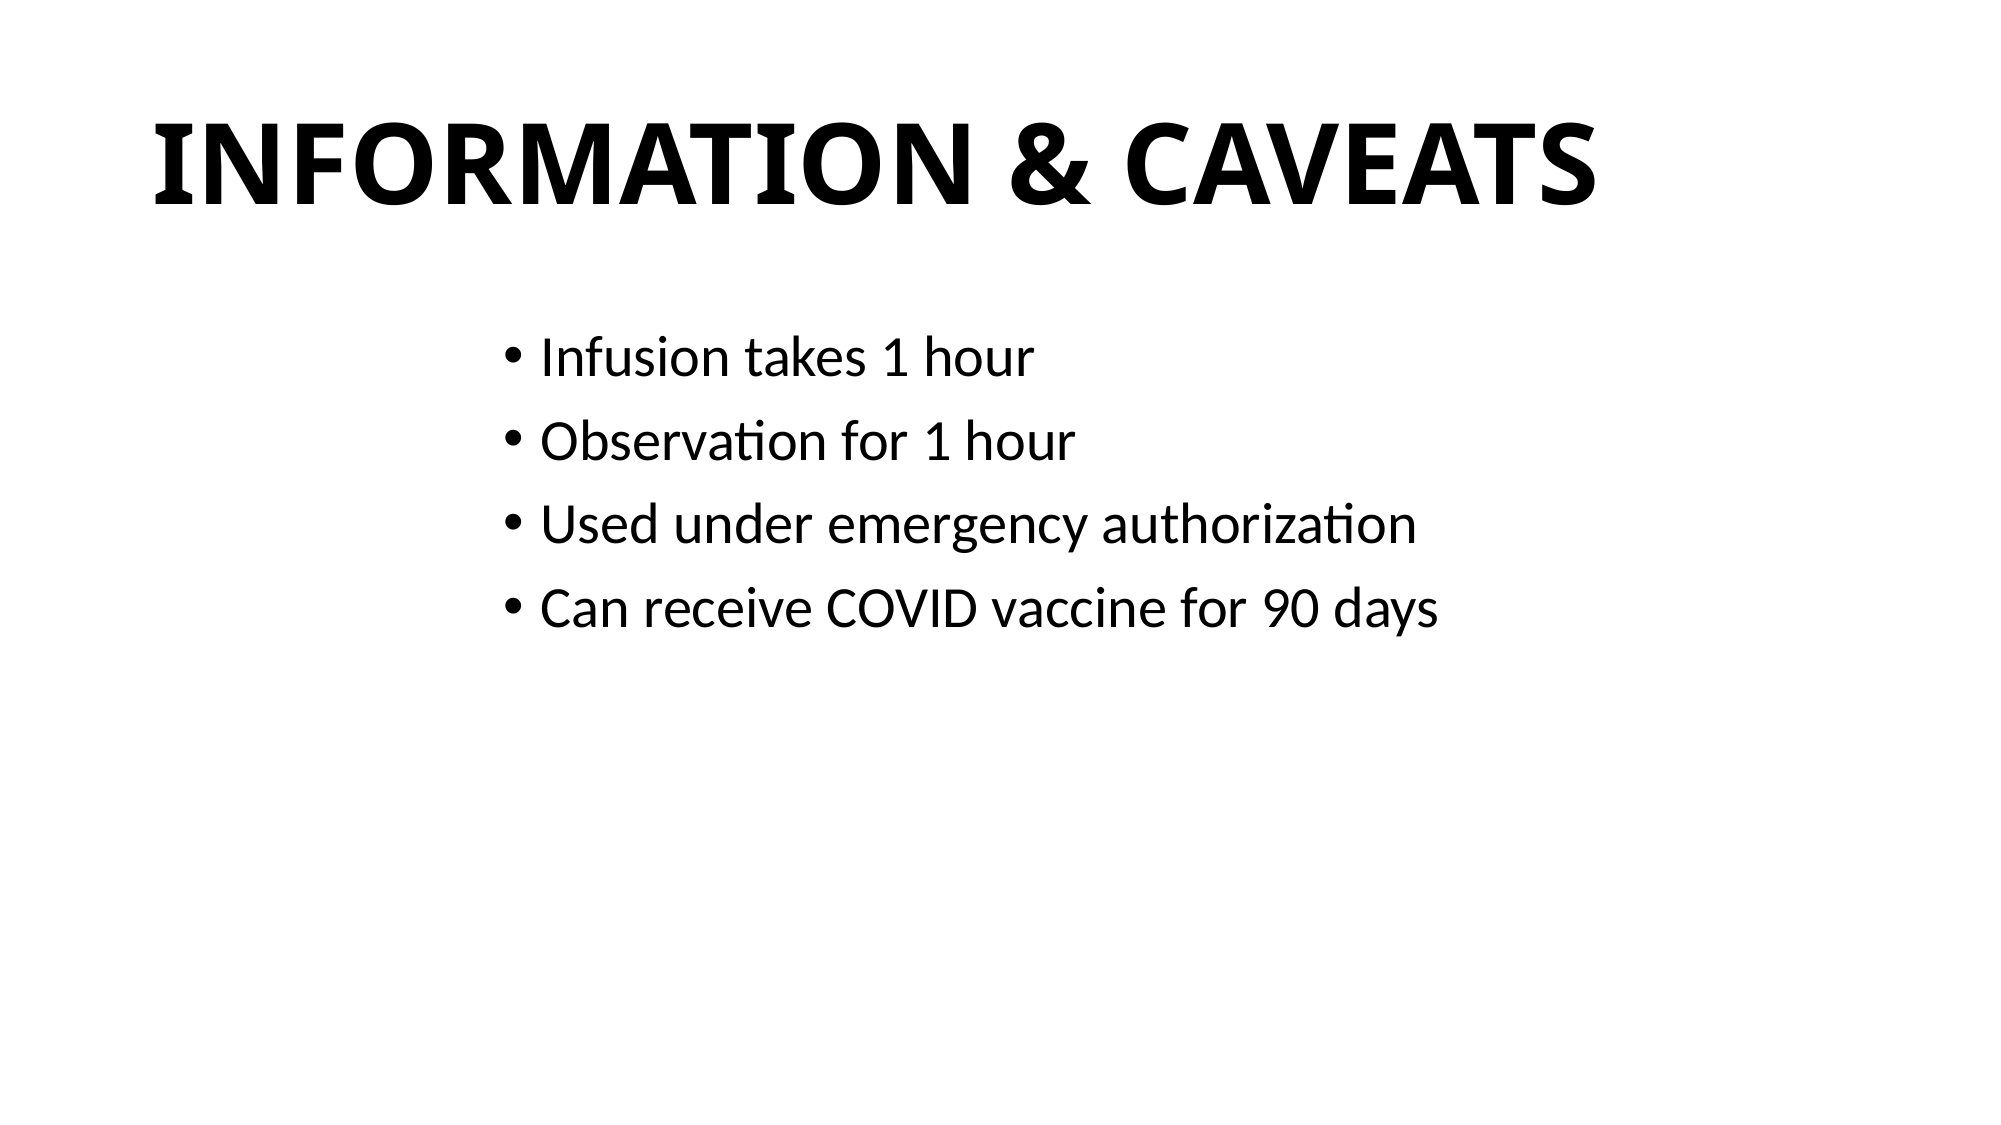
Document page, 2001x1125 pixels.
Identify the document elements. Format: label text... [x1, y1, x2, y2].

list Infusion takes 1 hour Observation for 1 hour Used under emergency authorization Can receive COVID vaccine for 90 days [488, 318, 1512, 992]
title INFORMATION & CAVEATS [137, 59, 1863, 278]
